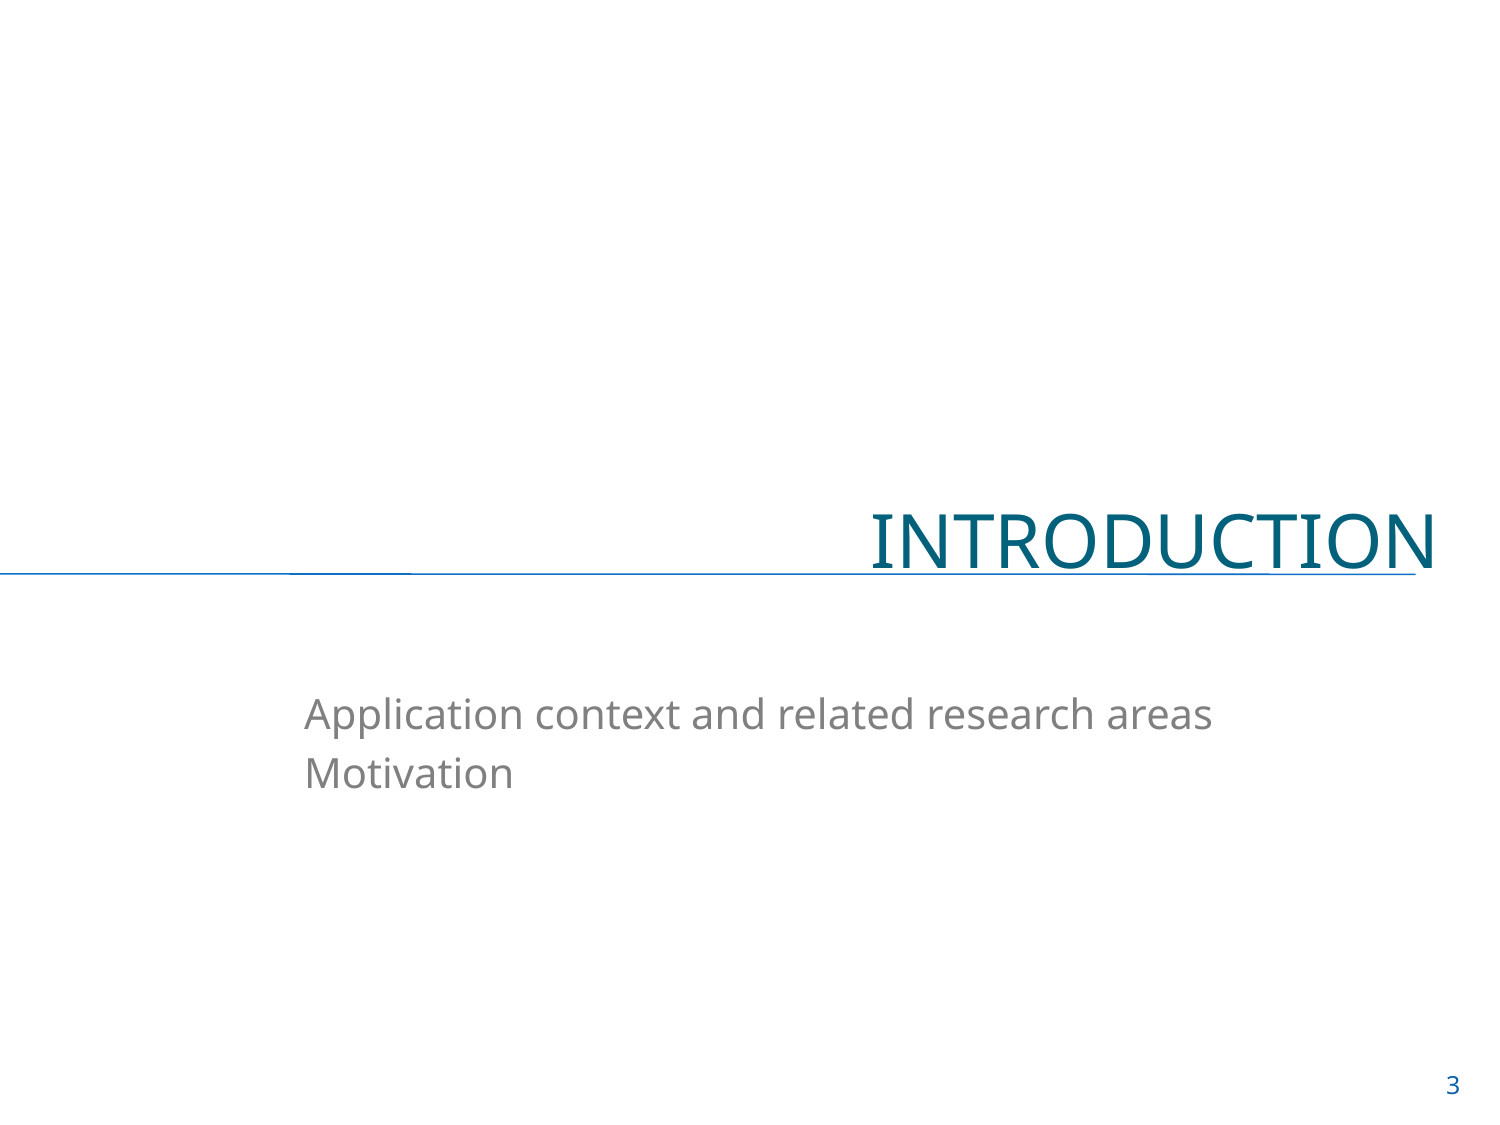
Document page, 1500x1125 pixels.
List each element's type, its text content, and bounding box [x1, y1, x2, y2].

list Application context and related research areas Motivation [289, 681, 1453, 881]
title INTRODUCTION [29, 486, 1455, 681]
slide_number 3 [1350, 1062, 1475, 1103]
